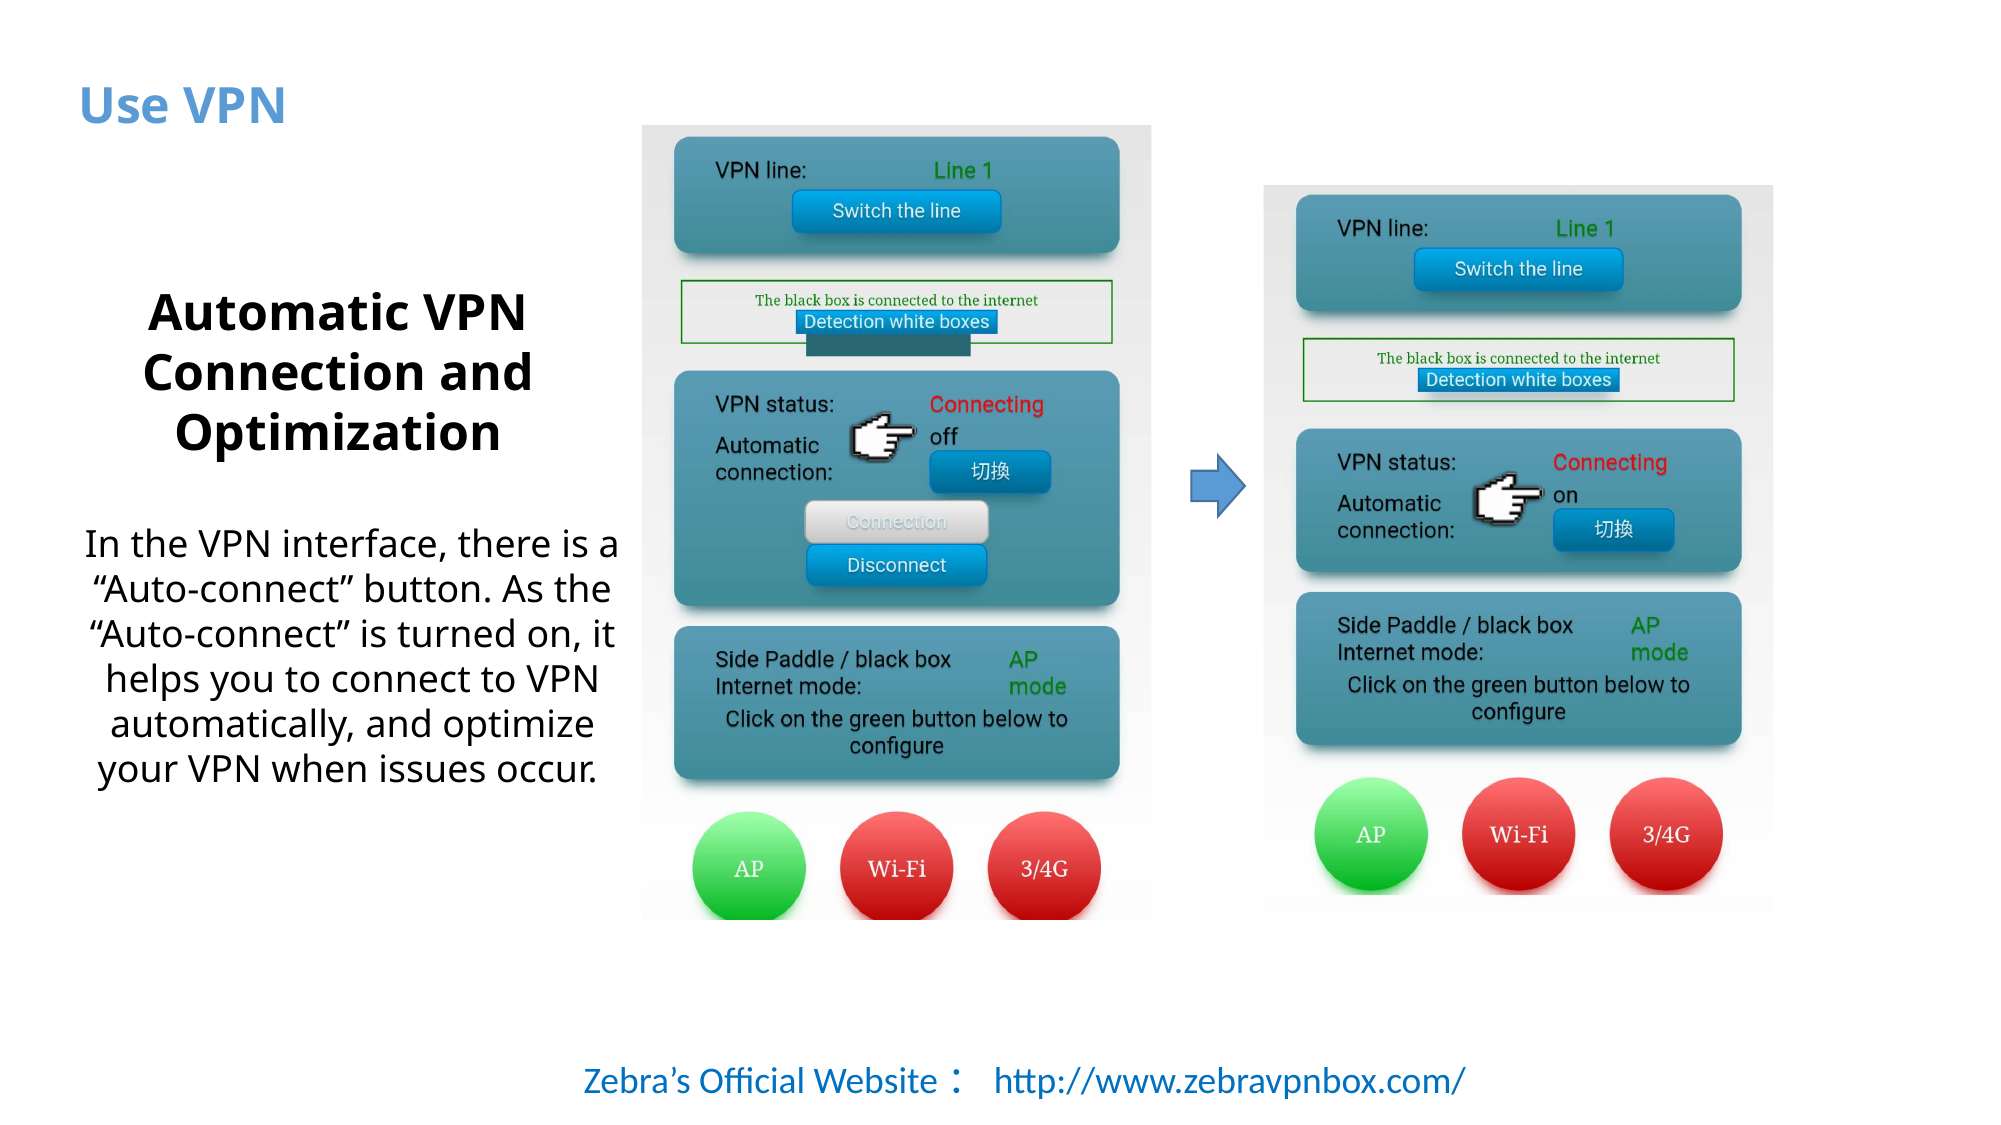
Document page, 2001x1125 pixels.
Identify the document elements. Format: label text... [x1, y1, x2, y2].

text_box Automatic VPN Connection and Optimization [59, 273, 617, 468]
text_box [1190, 452, 1247, 520]
text_box Zebra’s Official Website：http://www.zebravpnbox.com/ [568, 1048, 1482, 1125]
picture [641, 125, 1152, 920]
text_box In the VPN interface, there is a “Auto-connect” button. As the “Auto-connect” is turned on, it helps you to connect to VPN automatically, and optimize your VPN when issues occur. [51, 512, 641, 798]
text_box Use VPN [63, 66, 303, 142]
picture [1263, 185, 1774, 911]
